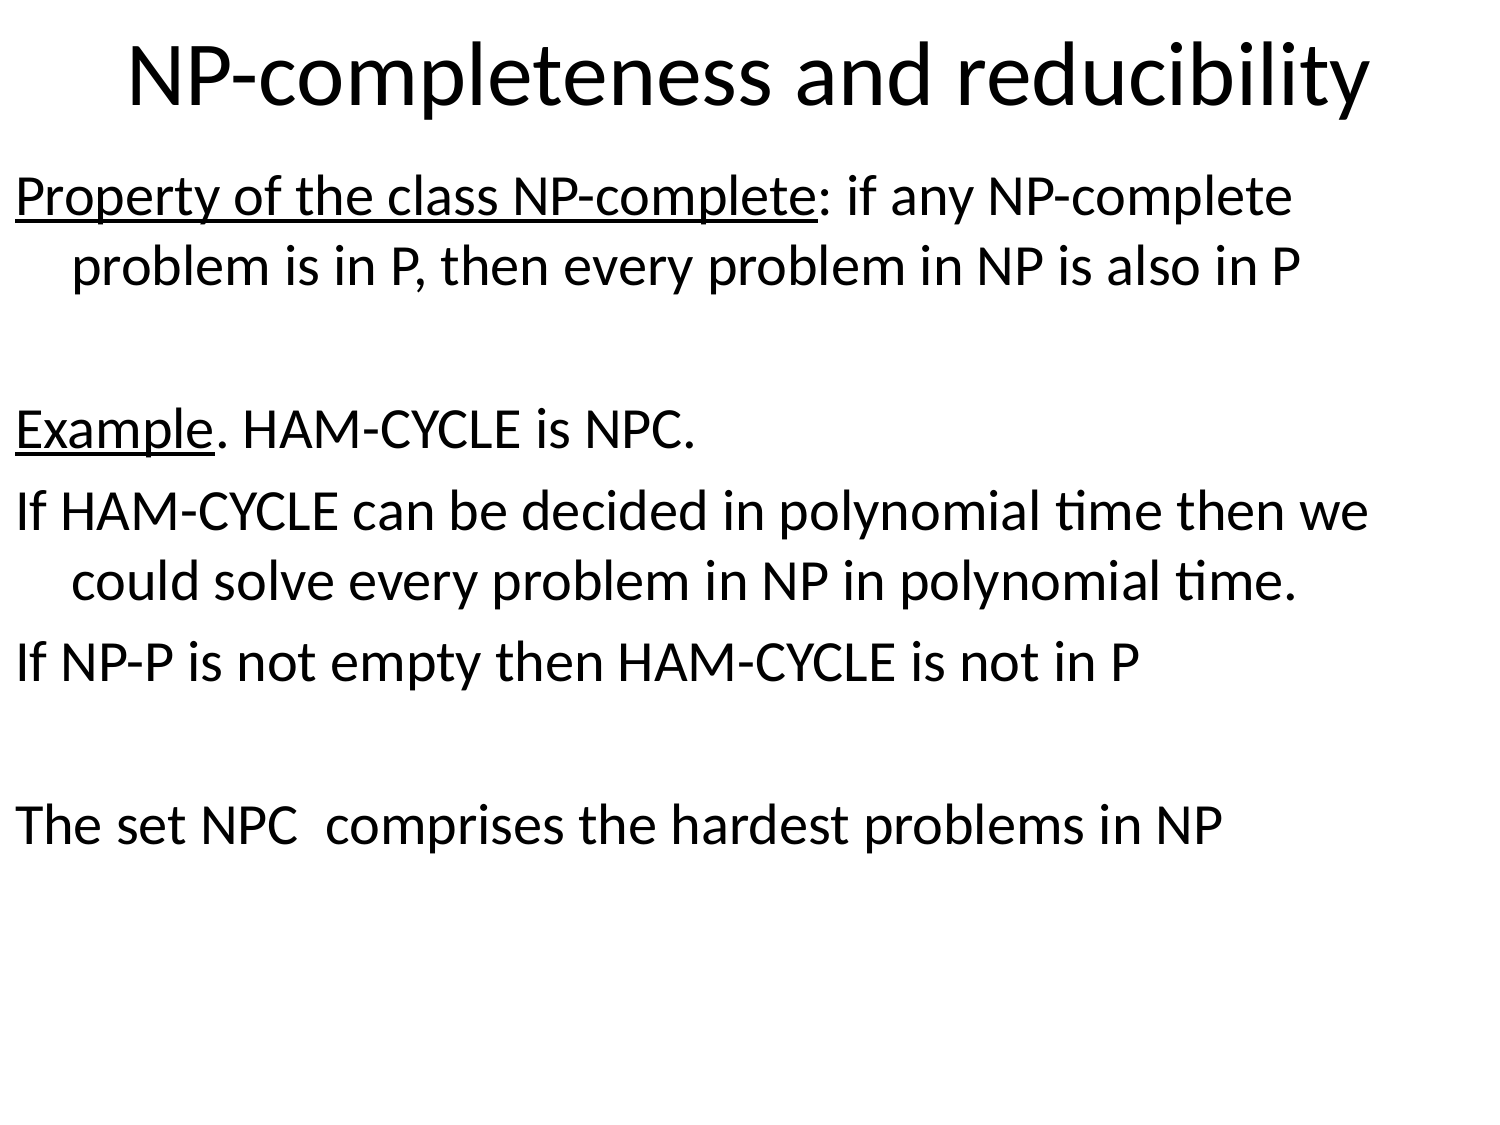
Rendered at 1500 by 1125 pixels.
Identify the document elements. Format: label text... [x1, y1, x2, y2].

list Property of the class NP-complete: if any NP-complete problem is in P, then every problem in NP is also in P Example. HAM-CYCLE is NPC. If HAM-CYCLE can be decided in polynomial time then we could solve every problem in NP in polynomial time. If NP-P is not empty then HAM-CYCLE is not in P The set NPC comprises the hardest problems in NP [0, 149, 1500, 1005]
title NP-completeness and reducibility [75, 0, 1425, 138]
